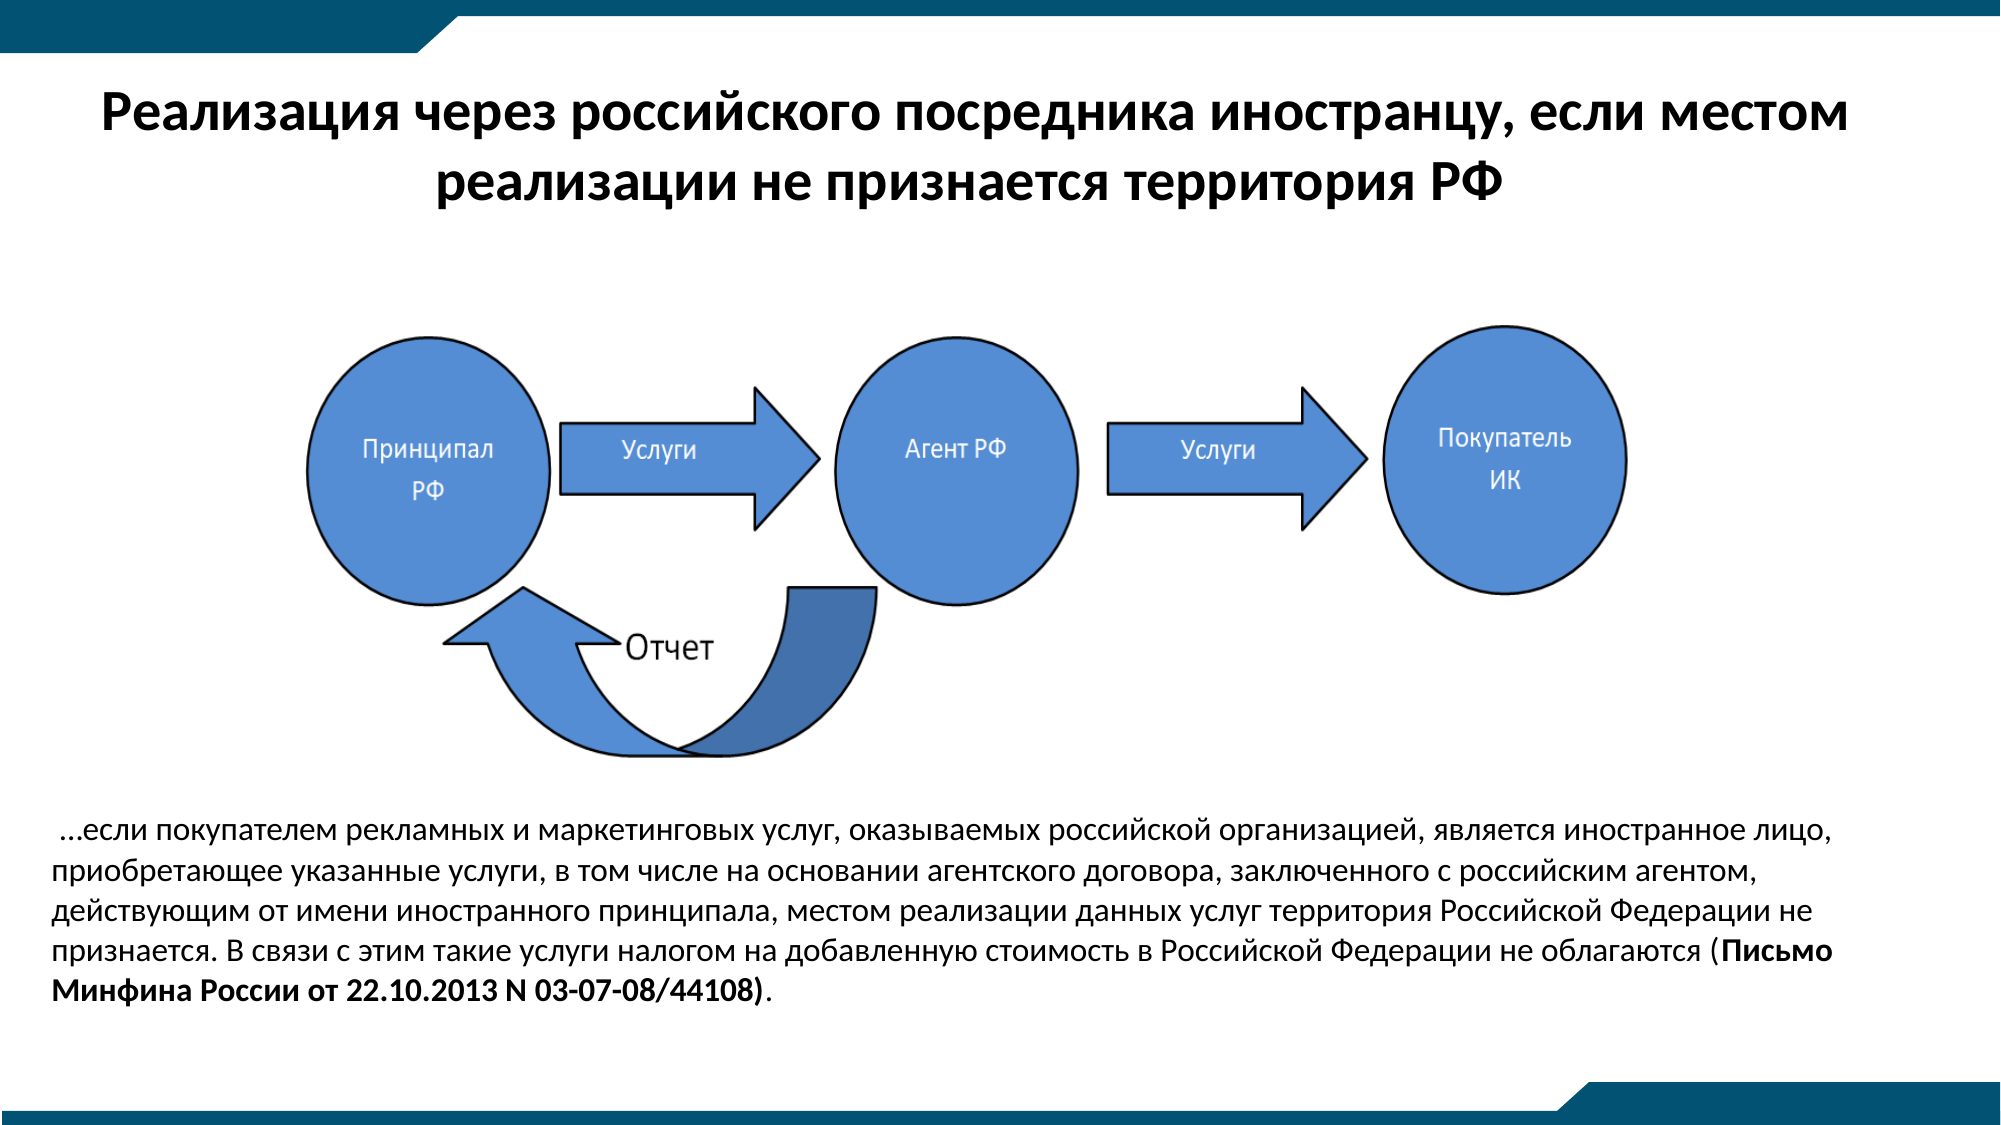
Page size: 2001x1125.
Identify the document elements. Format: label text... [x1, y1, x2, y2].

picture [288, 226, 1664, 789]
text_box Реализация через российского посредника иностранцу, если местом реализации не признается территория РФ [46, 62, 1906, 223]
text_box …если покупателем рекламных и маркетинговых услуг, оказываемых российской организацией, является иностранное лицо, приобретающее указанные услуги, в том числе на основании агентского договора, заключенного с российским агентом, действующим от имени иностранного принципала, местом реализации данных услуг территория Российской Федерации не признается. В связи с этим такие услуги налогом на добавленную стоимость в Российской Федерации не облагаются (Письмо Минфина России от 22.10.2013 N 03-07-08/44108). [31, 748, 1969, 1058]
